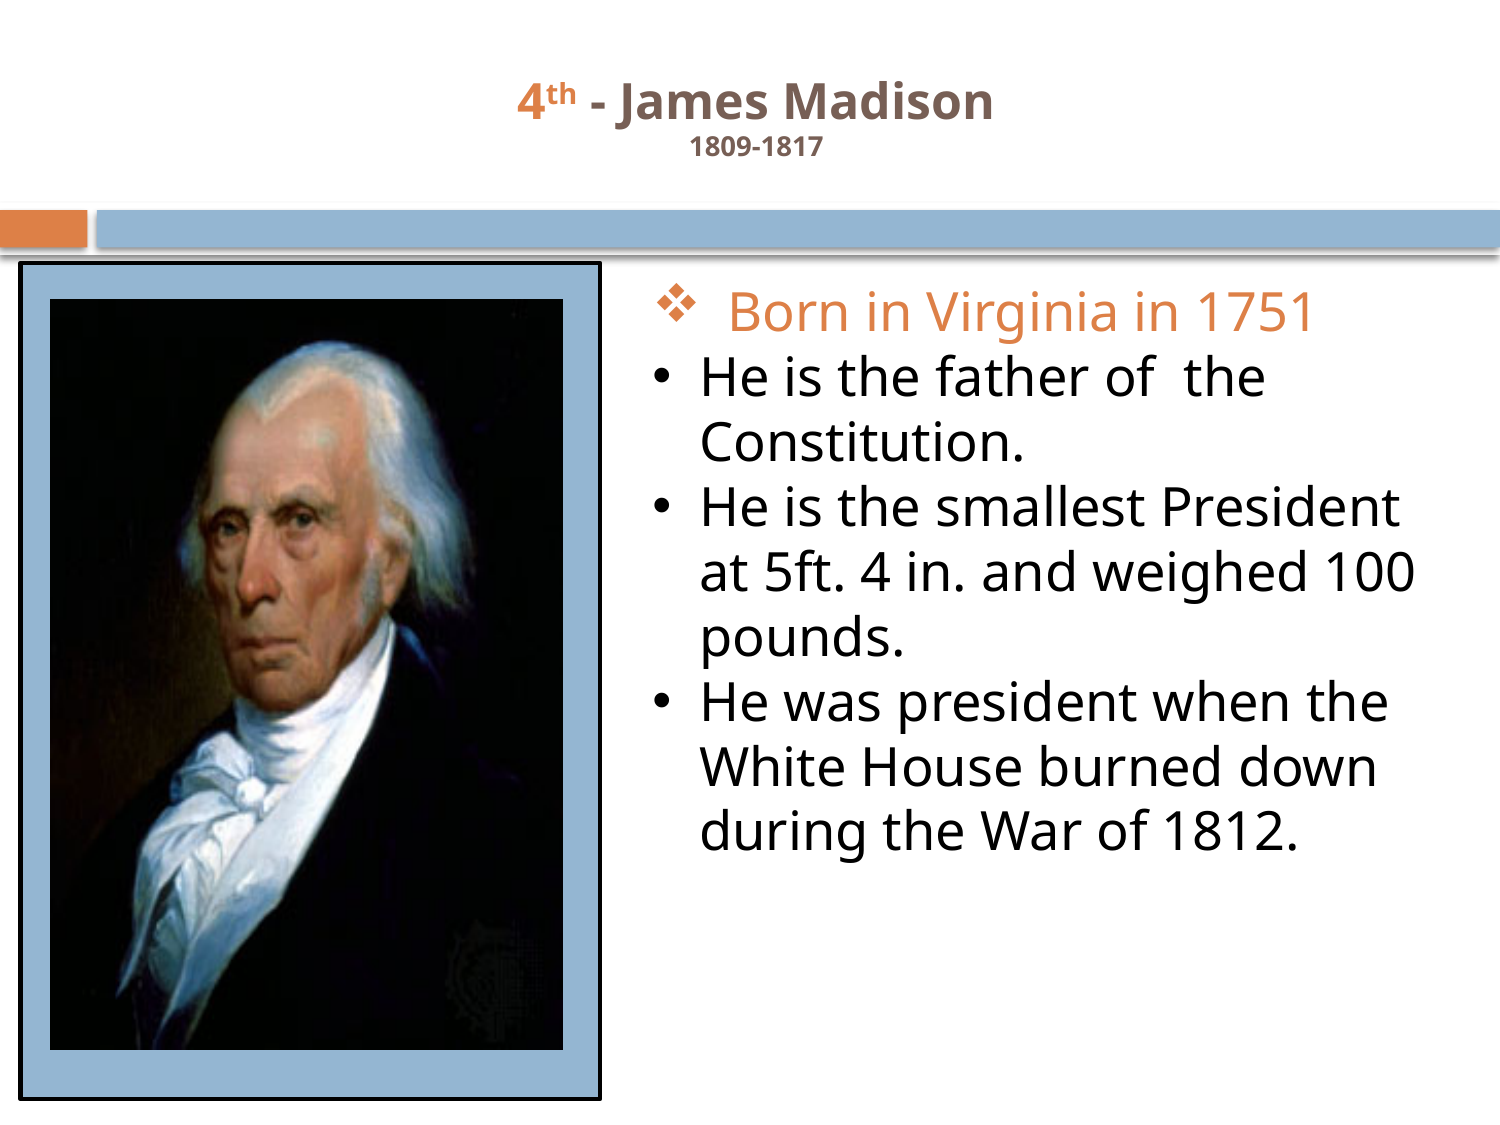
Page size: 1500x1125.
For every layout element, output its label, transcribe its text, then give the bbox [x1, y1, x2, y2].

text_box [19, 261, 601, 1101]
text_box Born in Virginia in 1751 He is the father of the Constitution. He is the smallest President at 5ft. 4 in. and weighed 100 pounds. He was president when the White House burned down during the War of 1812. [637, 269, 1450, 870]
title 4th - James Madison 1809-1817 [87, 0, 1425, 226]
picture [49, 299, 563, 1051]
